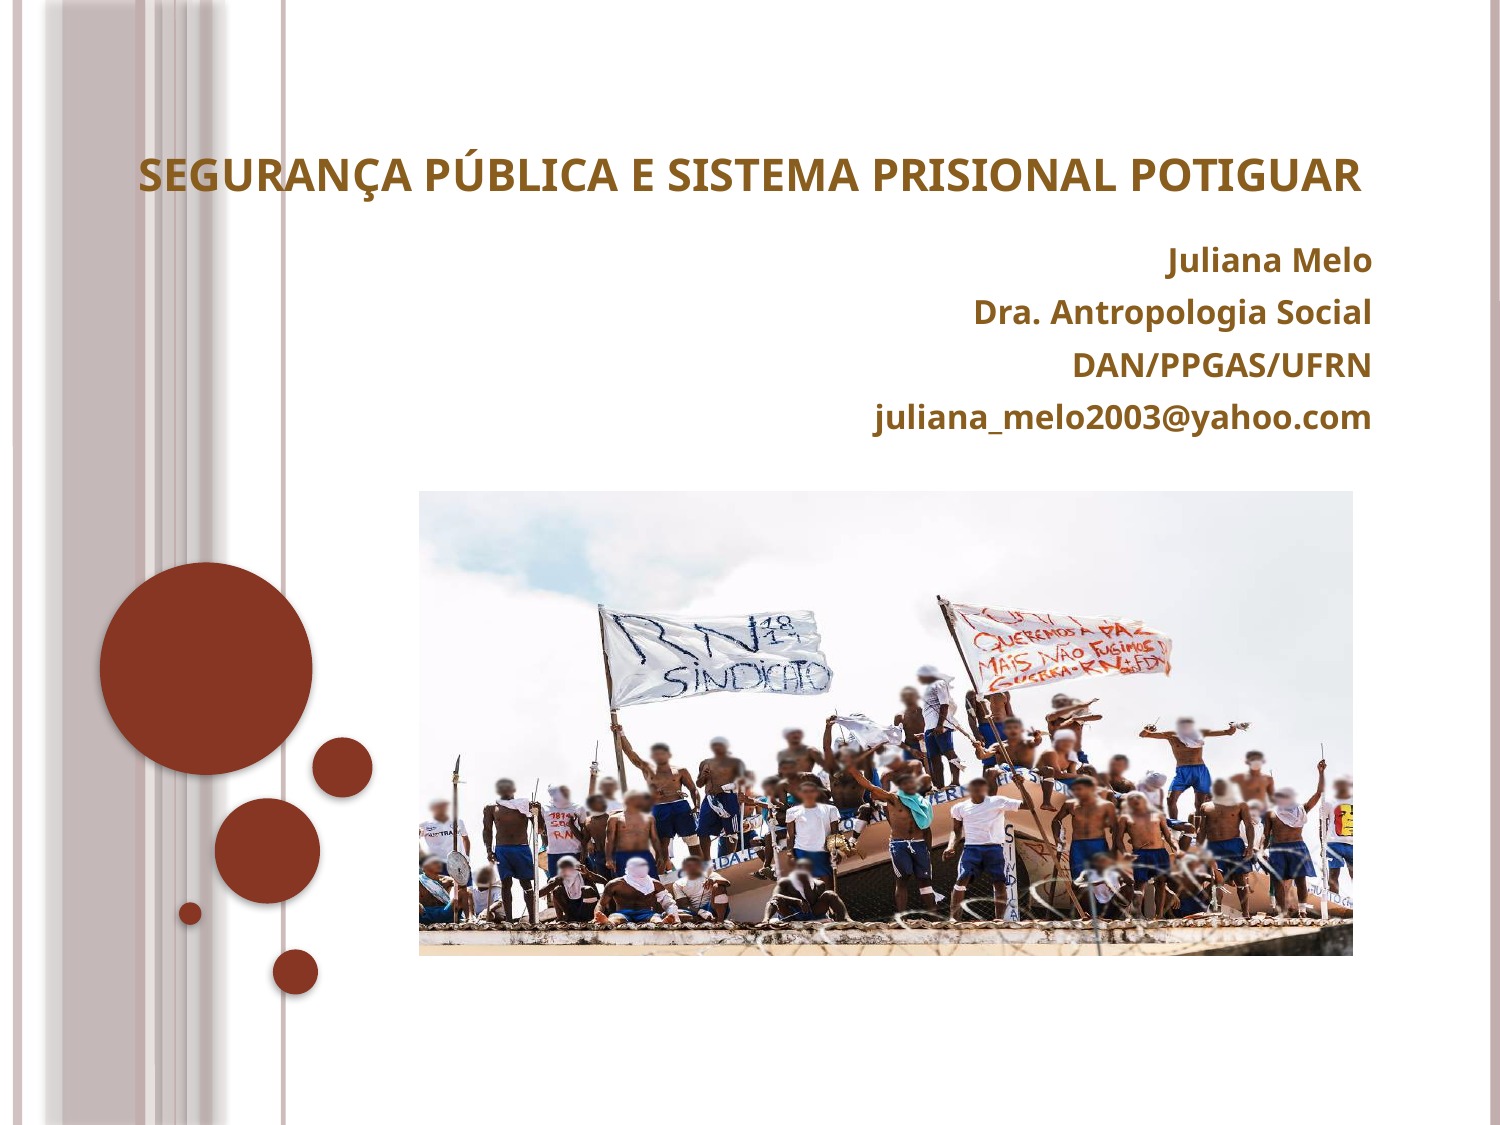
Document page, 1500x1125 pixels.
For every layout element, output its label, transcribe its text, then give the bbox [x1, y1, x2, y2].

title Segurança pública e sistema prisional potiguar [123, 125, 1399, 209]
picture [418, 491, 1353, 957]
subtitle Juliana Melo Dra. Antropologia Social DAN/PPGAS/UFRN juliana_melo2003@yahoo.com [853, 231, 1388, 457]
